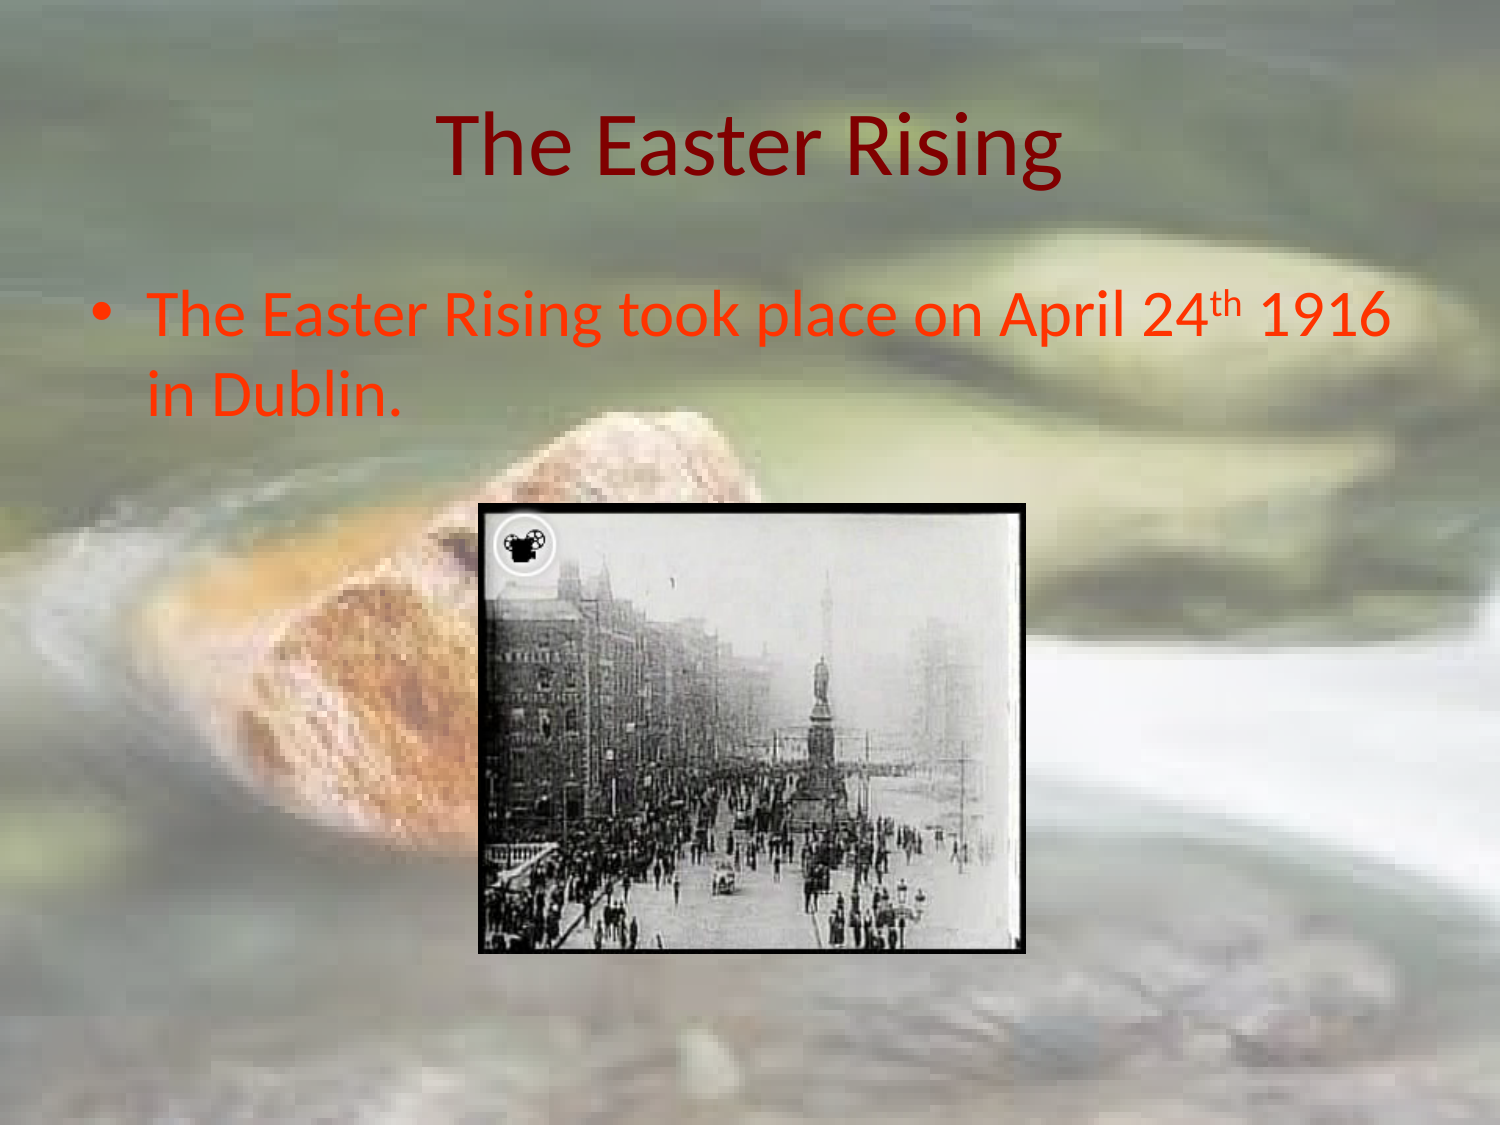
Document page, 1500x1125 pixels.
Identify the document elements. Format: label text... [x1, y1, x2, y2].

title The Easter Rising [75, 45, 1425, 233]
picture [478, 503, 1026, 954]
list The Easter Rising took place on April 24th 1916 in Dublin. [75, 262, 1425, 1005]
